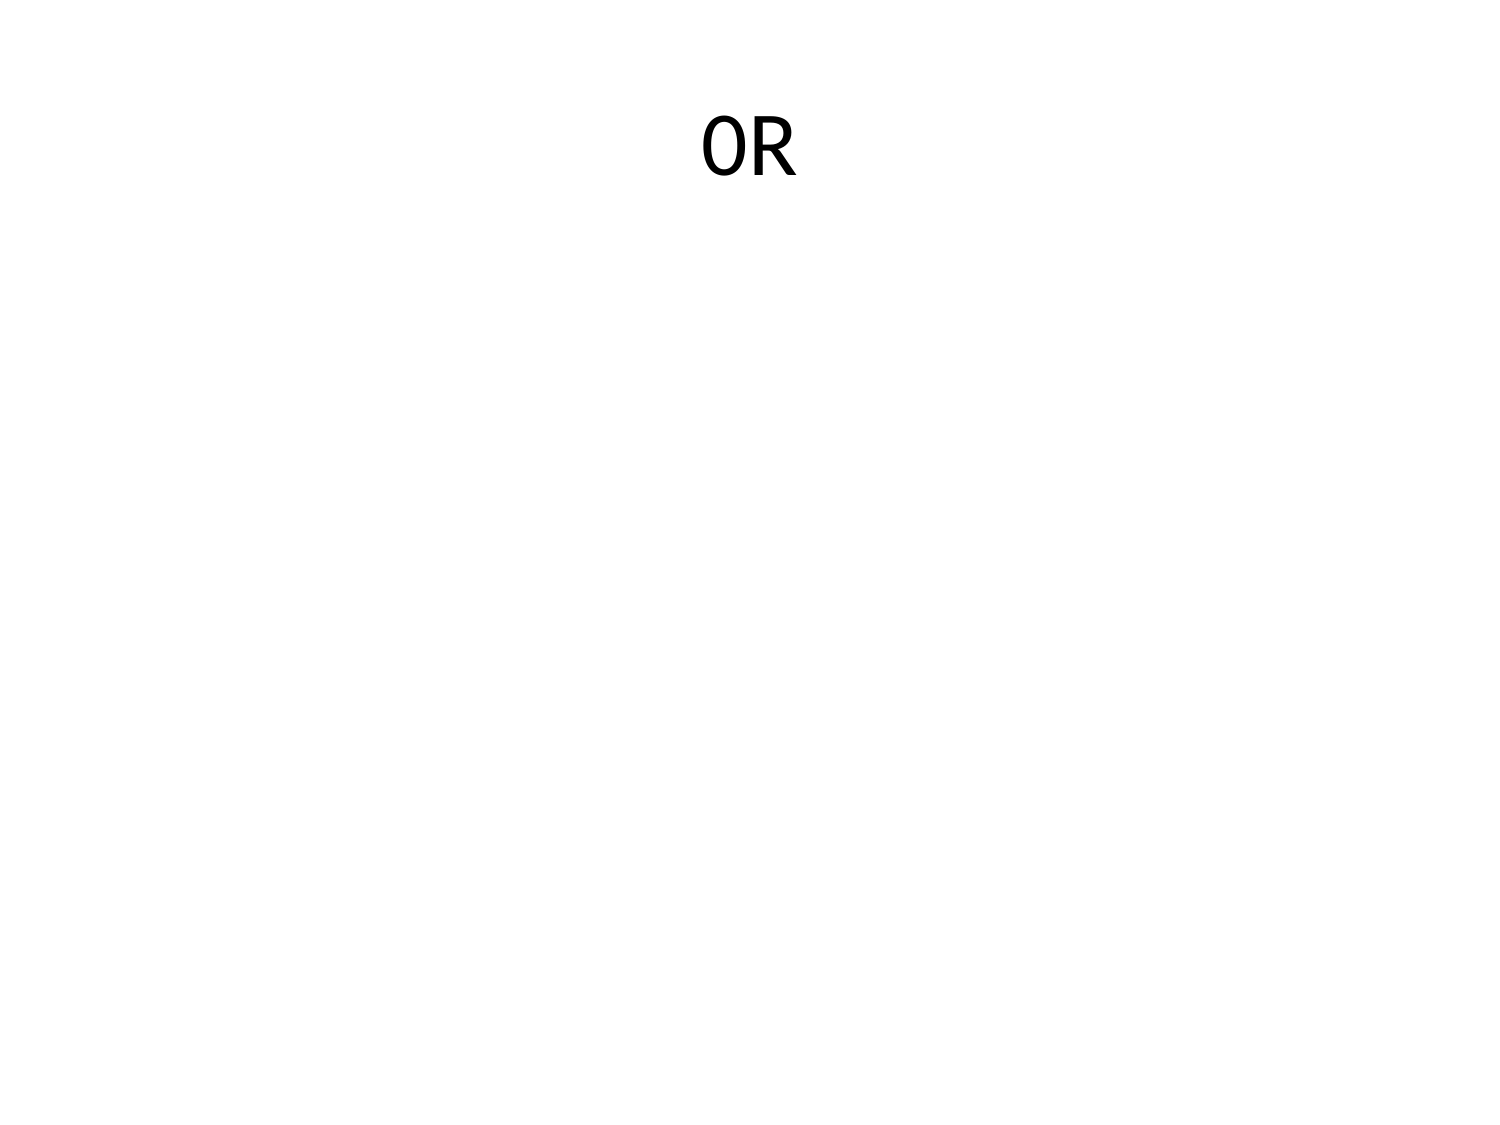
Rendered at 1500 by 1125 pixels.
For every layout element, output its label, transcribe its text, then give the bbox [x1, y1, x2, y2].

title 0R [75, 45, 1425, 233]
